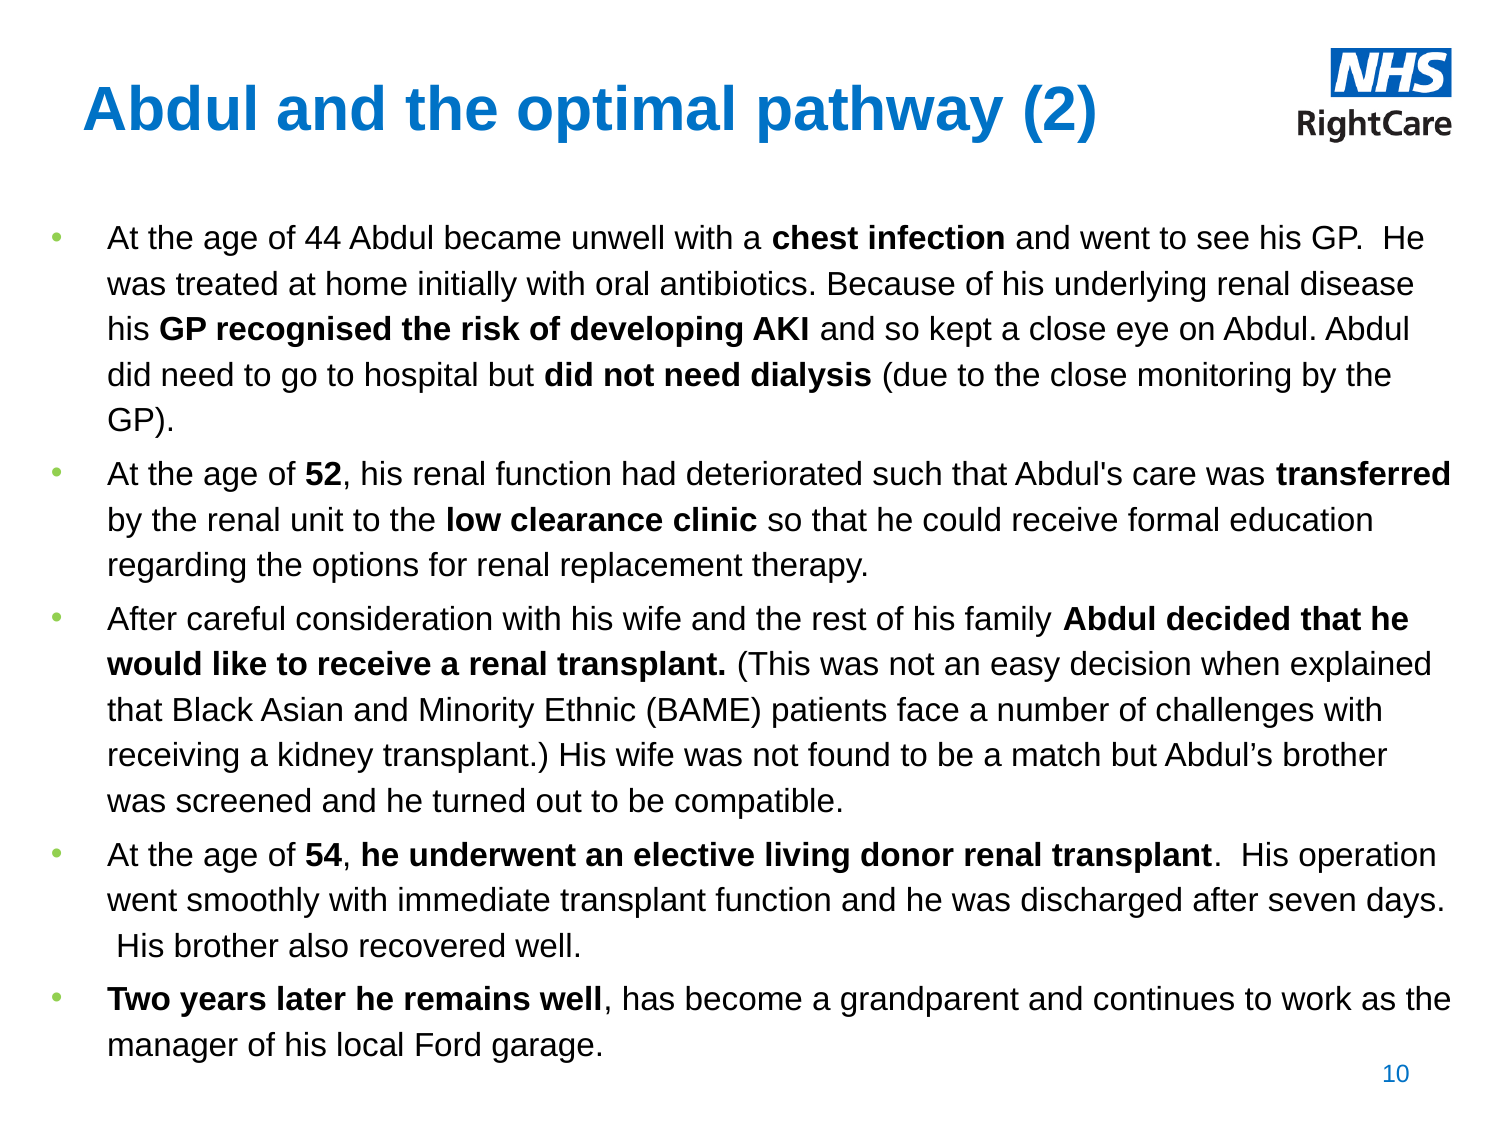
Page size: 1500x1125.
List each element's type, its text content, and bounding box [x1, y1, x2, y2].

list At the age of 44 Abdul became unwell with a chest infection and went to see his GP. He was treated at home initially with oral antibiotics. Because of his underlying renal disease his GP recognised the risk of developing AKI and so kept a close eye on Abdul. Abdul did need to go to hospital but did not need dialysis (due to the close monitoring by the GP). At the age of 52, his renal function had deteriorated such that Abdul's care was transferred by the renal unit to the low clearance clinic so that he could receive formal education regarding the options for renal replacement therapy. After careful consideration with his wife and the rest of his family Abdul decided that he would like to receive a renal transplant. (This was not an easy decision when explained that Black Asian and Minority Ethnic (BAME) patients face a number of challenges with receiving a kidney transplant.) His wife was not found to be a match but Abdul’s brother was screened and he turned out to be compatible. At the age of 54, he underwent an elective living donor renal transplant. His operation went smoothly with immediate transplant function and he was discharged after seven days. His brother also recovered well. Two years later he remains well, has become a grandparent and continues to work as the manager of his local Ford garage. [35, 203, 1471, 1079]
slide_number 10 [1074, 1042, 1425, 1103]
title Abdul and the optimal pathway (2) [67, 50, 1275, 160]
picture [941, 0, 1500, 251]
